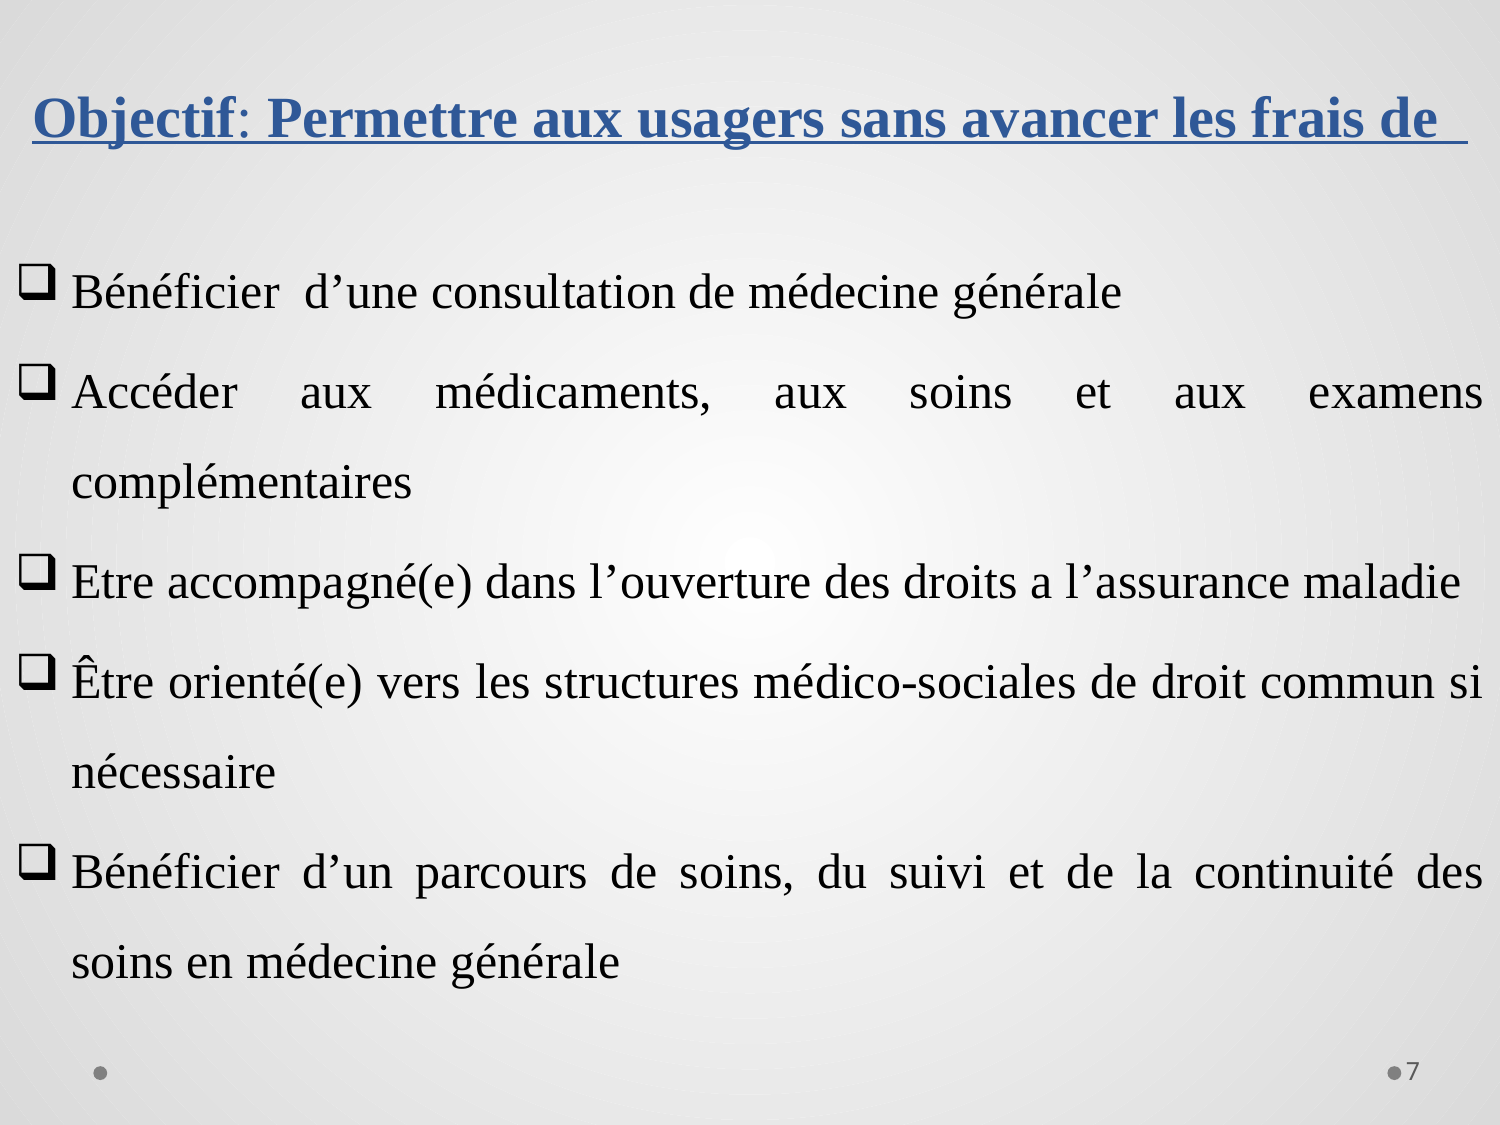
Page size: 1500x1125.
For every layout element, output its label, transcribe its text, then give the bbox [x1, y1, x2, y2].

slide_number 7 [1401, 1042, 1494, 1103]
list Objectif: Permettre aux usagers sans avancer les frais de Bénéficier d’une consultation de médecine générale Accéder aux médicaments, aux soins et aux examens complémentaires Etre accompagné(e) dans l’ouverture des droits a l’assurance maladie Être orienté(e) vers les structures médico-sociales de droit commun si nécessaire Bénéficier d’un parcours de soins, du suivi et de la continuité des soins en médecine générale [0, 0, 1500, 1106]
